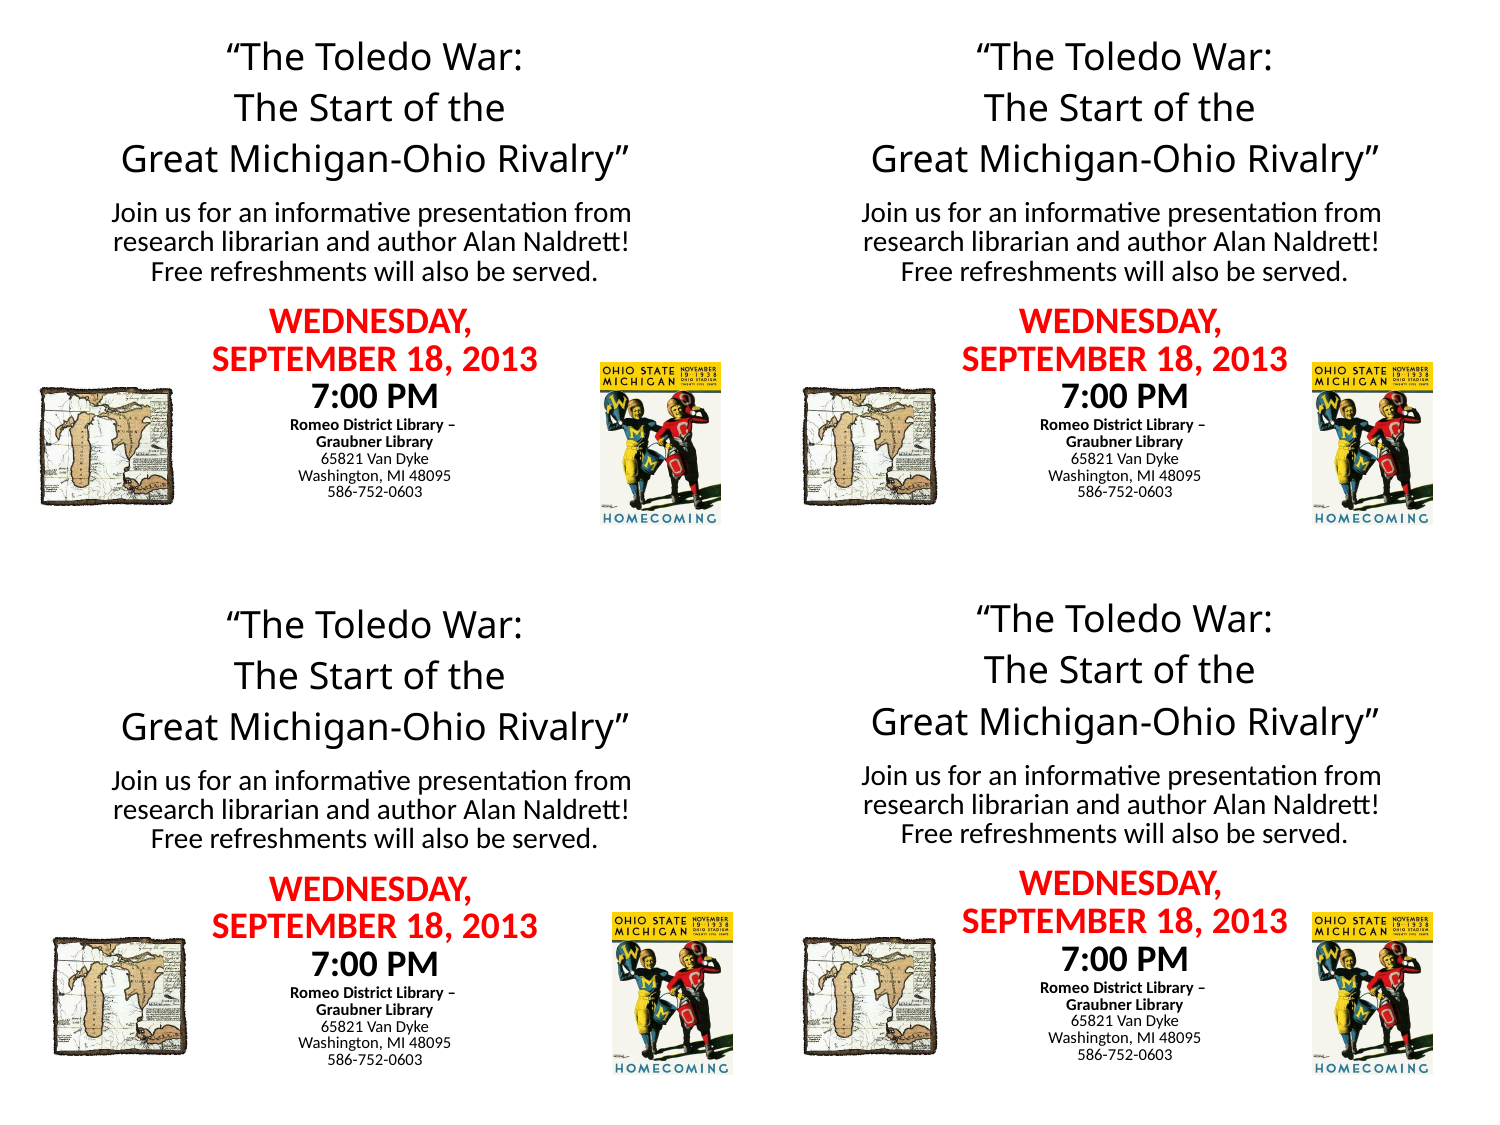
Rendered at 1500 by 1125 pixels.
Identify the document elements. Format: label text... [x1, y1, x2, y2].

picture [799, 937, 938, 1056]
picture [799, 387, 938, 506]
picture [1312, 912, 1433, 1076]
table_cell “The Toledo War: The Start of the Great Michigan-Ohio Rivalry” Join us for an informative presentation from research librarian and author Alan Naldrett! Free refreshments will also be served. WEDNESDAY, SEPTEMBER 18, 2013 7:00 PM Romeo District Library – Graubner Library 65821 Van Dyke Washington, MI 48095 586-752-0603 [750, 563, 1500, 1125]
table_header “The Toledo War: The Start of the Great Michigan-Ohio Rivalry” Join us for an informative presentation from research librarian and author Alan Naldrett! Free refreshments will also be served. WEDNESDAY, SEPTEMBER 18, 2013 7:00 PM Romeo District Library – Graubner Library 65821 Van Dyke Washington, MI 48095 586-752-0603 [750, 0, 1500, 563]
picture [599, 362, 721, 526]
table_cell “The Toledo War: The Start of the Great Michigan-Ohio Rivalry” Join us for an informative presentation from research librarian and author Alan Naldrett! Free refreshments will also be served. WEDNESDAY, SEPTEMBER 18, 2013 7:00 PM Romeo District Library – Graubner Library 65821 Van Dyke Washington, MI 48095 586-752-0603 [0, 563, 750, 1125]
table_header “The Toledo War: The Start of the Great Michigan-Ohio Rivalry” Join us for an informative presentation from research librarian and author Alan Naldrett! Free refreshments will also be served. WEDNESDAY, SEPTEMBER 18, 2013 7:00 PM Romeo District Library – Graubner Library 65821 Van Dyke Washington, MI 48095 586-752-0603 [0, 0, 750, 563]
picture [1312, 362, 1433, 526]
picture [49, 937, 188, 1056]
picture [37, 387, 176, 506]
picture [612, 912, 733, 1076]
